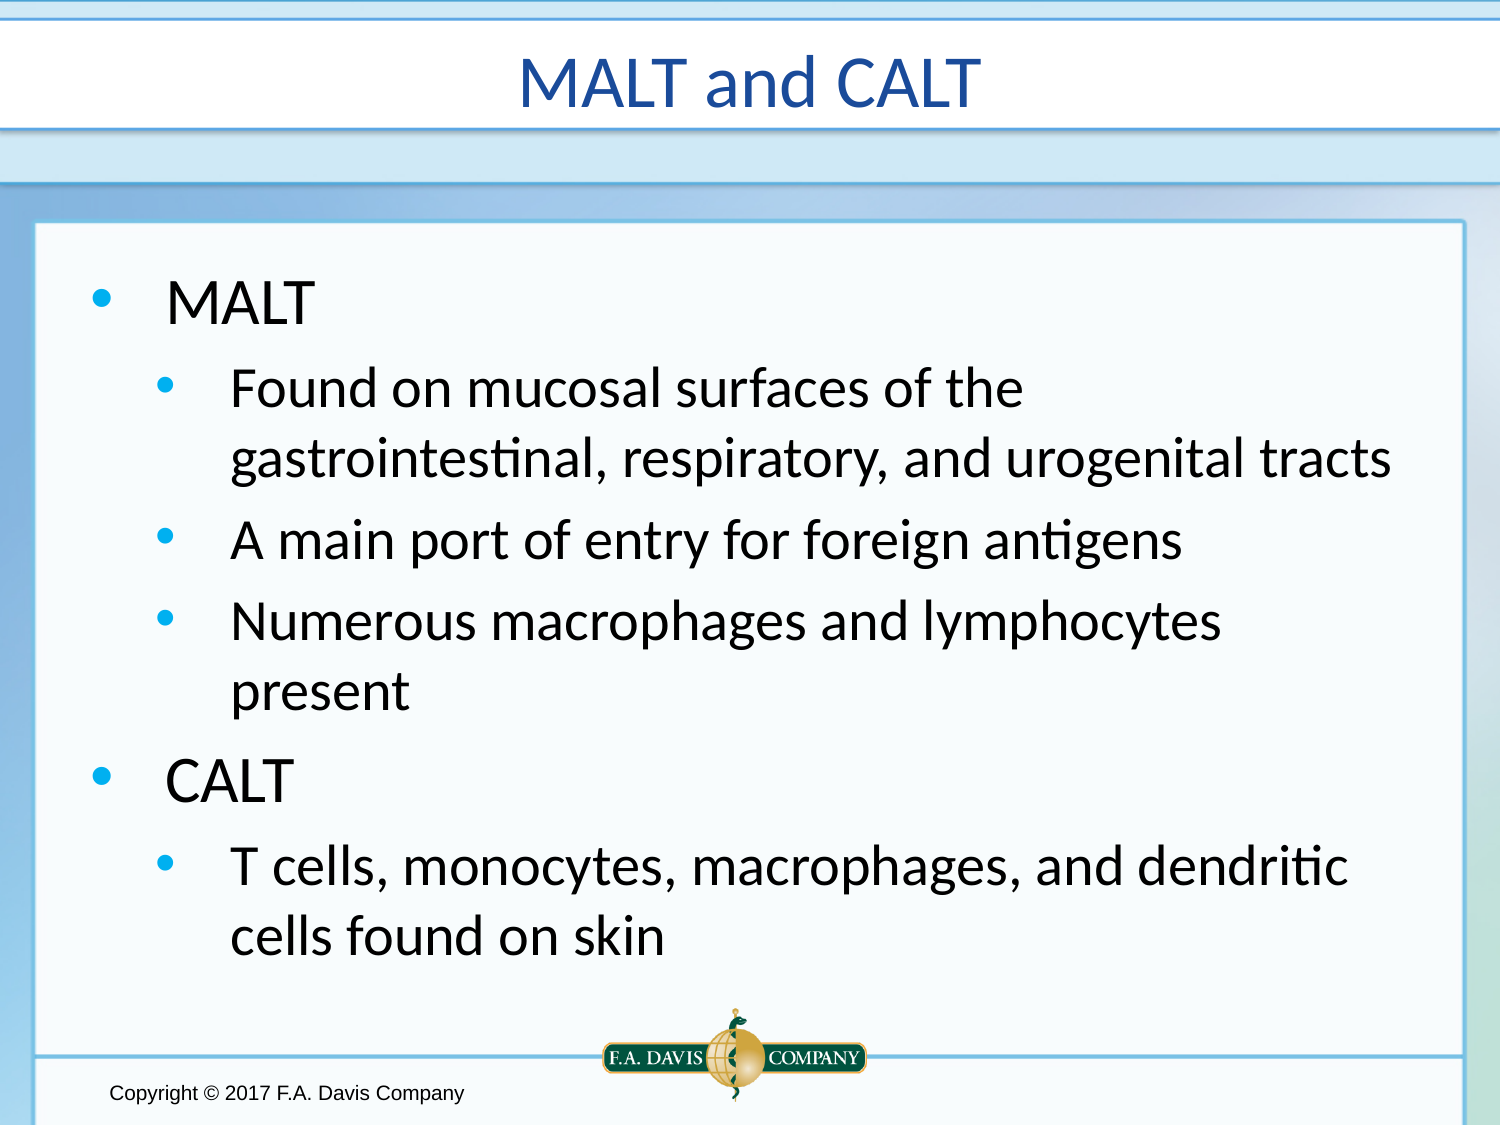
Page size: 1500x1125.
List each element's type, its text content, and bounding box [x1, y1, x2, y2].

picture [0, 135, 1500, 1125]
title MALT and CALT [0, 21, 1500, 135]
picture [0, 0, 1500, 21]
list MALT Found on mucosal surfaces of the gastrointestinal, respiratory, and urogenital tracts A main port of entry for foreign antigens Numerous macrophages and lymphocytes present CALT T cells, monocytes, macrophages, and dendritic cells found on skin [75, 249, 1425, 1005]
